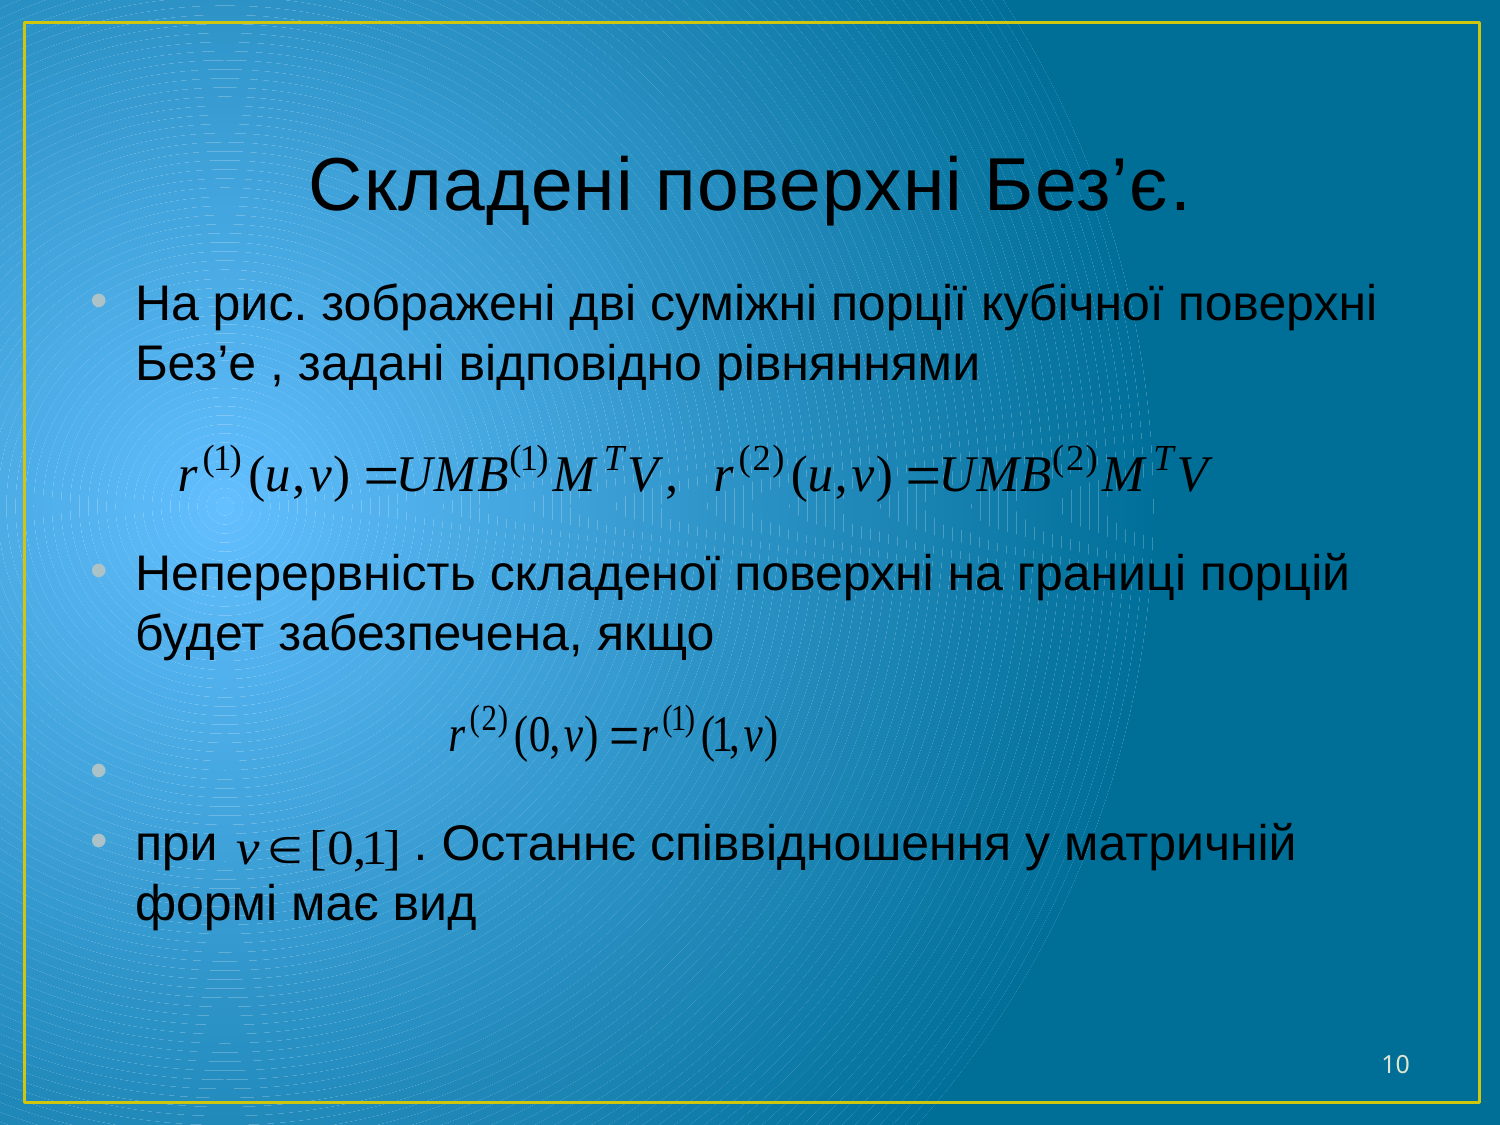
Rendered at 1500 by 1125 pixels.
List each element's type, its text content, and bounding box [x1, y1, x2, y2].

title Складені поверхні Без’є. [75, 45, 1425, 233]
slide_number 10 [1074, 1035, 1425, 1096]
list На рис. зображені дві суміжні порції кубічної поверхні Без’е , задані відповідно рівняннями Неперервність складеної поверхні на границі порцій будет забезпечена, якщо при . Останнє співвідношення у матричній формі має вид [75, 262, 1425, 1005]
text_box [170, 432, 1223, 514]
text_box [442, 692, 786, 774]
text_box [229, 822, 408, 883]
